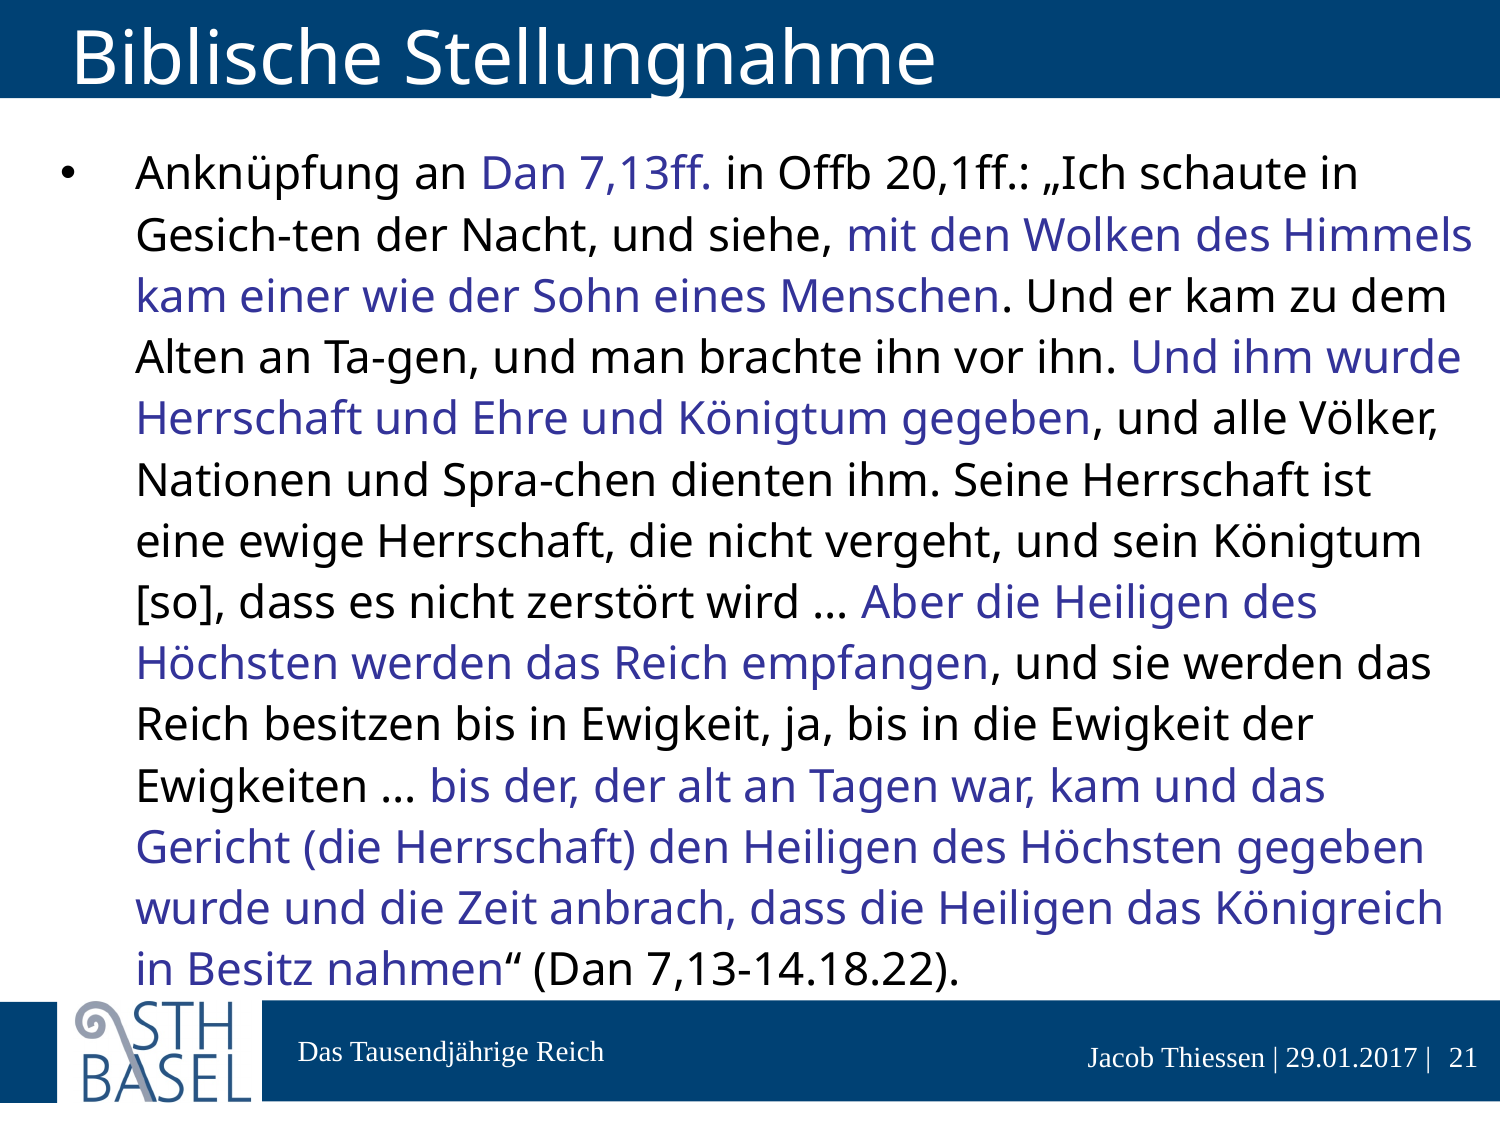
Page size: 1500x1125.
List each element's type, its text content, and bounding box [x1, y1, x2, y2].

slide_number 21 [1448, 1037, 1500, 1087]
list Anknüpfung an Dan 7,13ff. in Offb 20,1ff.: „Ich schaute in Gesich-ten der Nacht, und siehe, mit den Wolken des Himmels kam einer wie der Sohn eines Menschen. Und er kam zu dem Alten an Ta-gen, und man brachte ihn vor ihn. Und ihm wurde Herrschaft und Ehre und Königtum gegeben, und alle Völker, Nationen und Spra-chen dienten ihm. Seine Herrschaft ist eine ewige Herrschaft, die nicht vergeht, und sein Königtum [so], dass es nicht zerstört wird … Aber die Heiligen des Höchsten werden das Reich empfangen, und sie werden das Reich besitzen bis in Ewigkeit, ja, bis in die Ewigkeit der Ewigkeiten … bis der, der alt an Tagen war, kam und das Gericht (die Herrschaft) den Heiligen des Höchsten gegeben wurde und die Zeit anbrach, dass die Heiligen das Königreich in Besitz nahmen“ (Dan 7,13-14.18.22). [54, 131, 1481, 942]
title Biblische Stellungnahme [64, 4, 1482, 102]
picture [73, 1000, 252, 1103]
